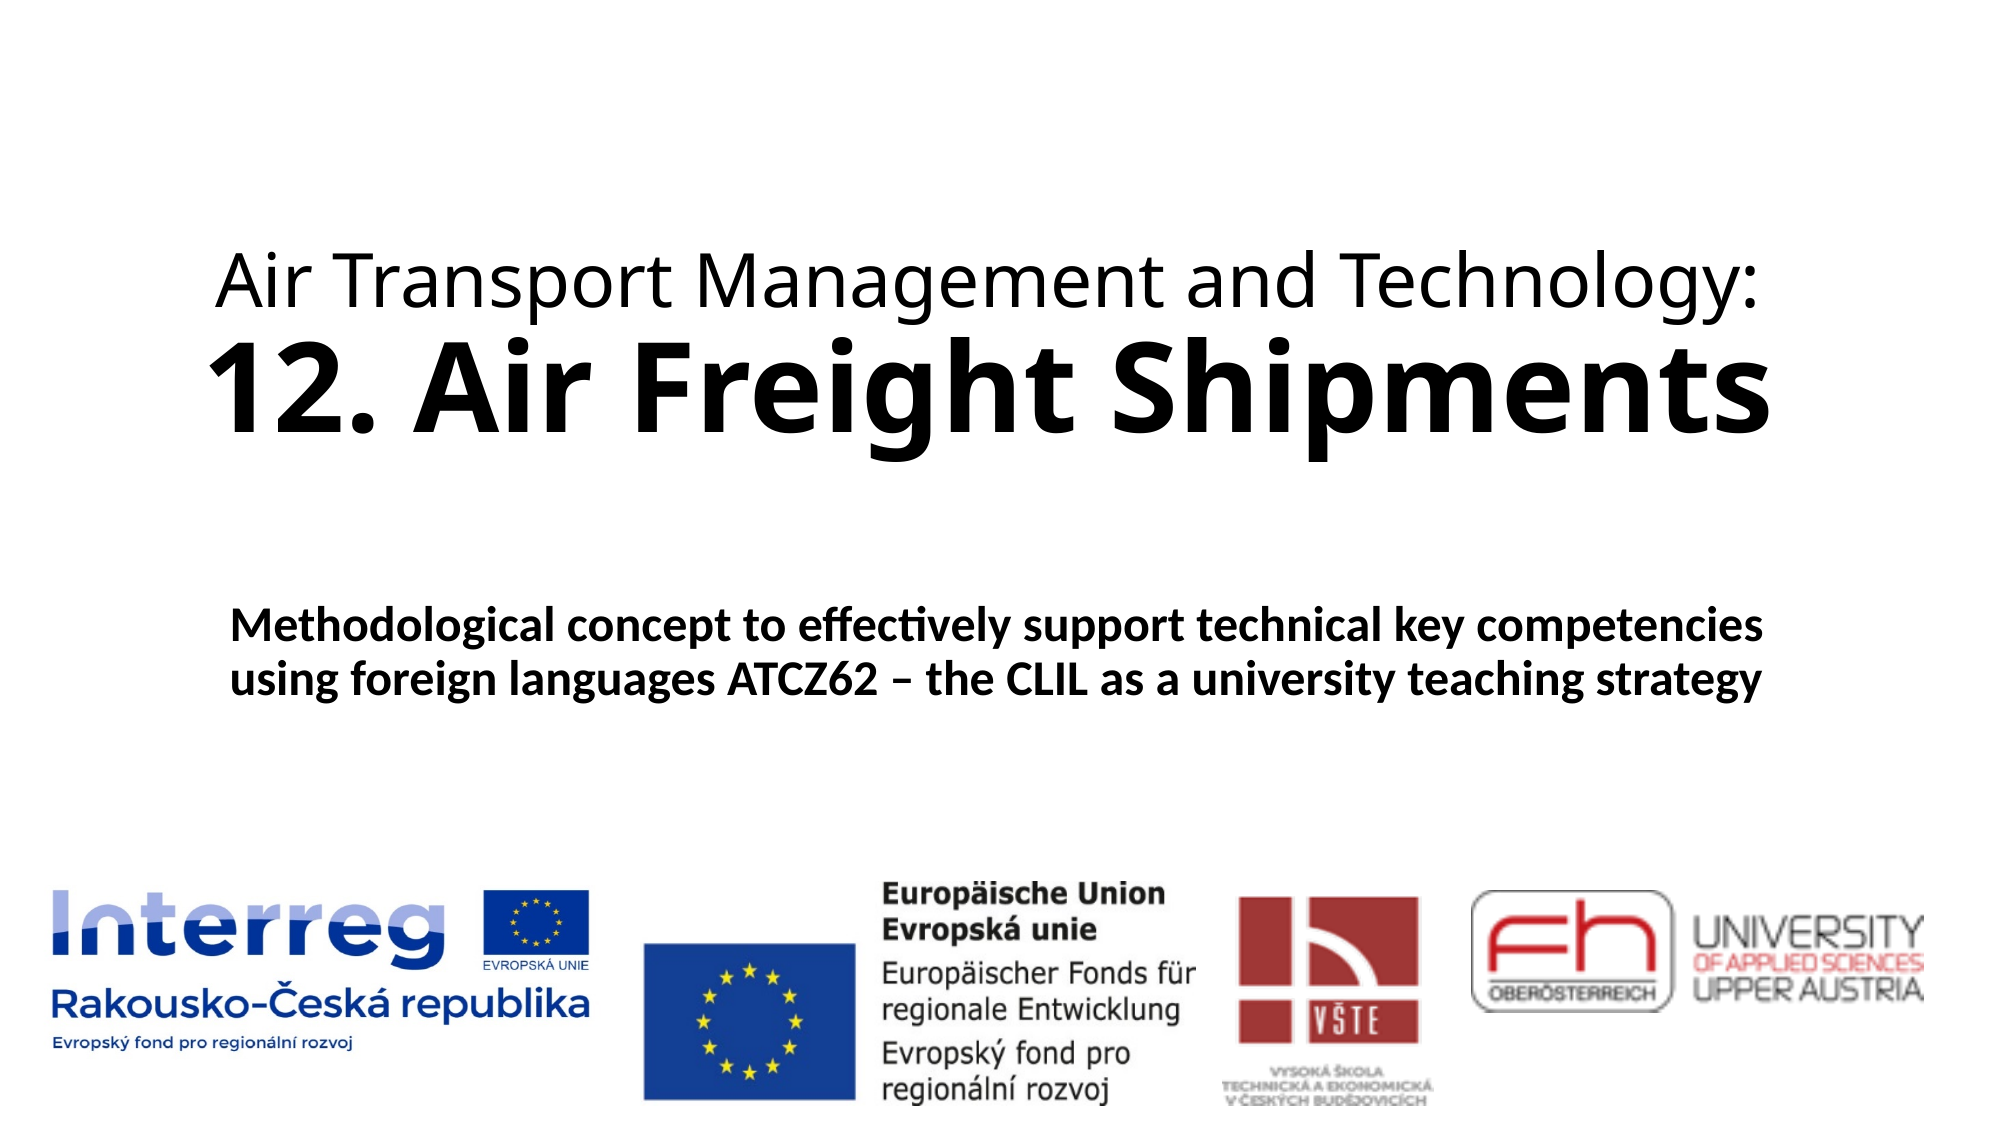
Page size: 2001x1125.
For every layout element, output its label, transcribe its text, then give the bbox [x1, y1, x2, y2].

title Air Transport Management and Technology: 12. Air Freight Shipments [53, 94, 1924, 467]
picture [0, 840, 1196, 1125]
picture [1222, 896, 1434, 1106]
subtitle Methodological concept to effectively support technical key competencies using foreign languages ATCZ62 – the CLIL as a university teaching strategy [195, 590, 1798, 863]
picture [1471, 890, 1924, 1013]
